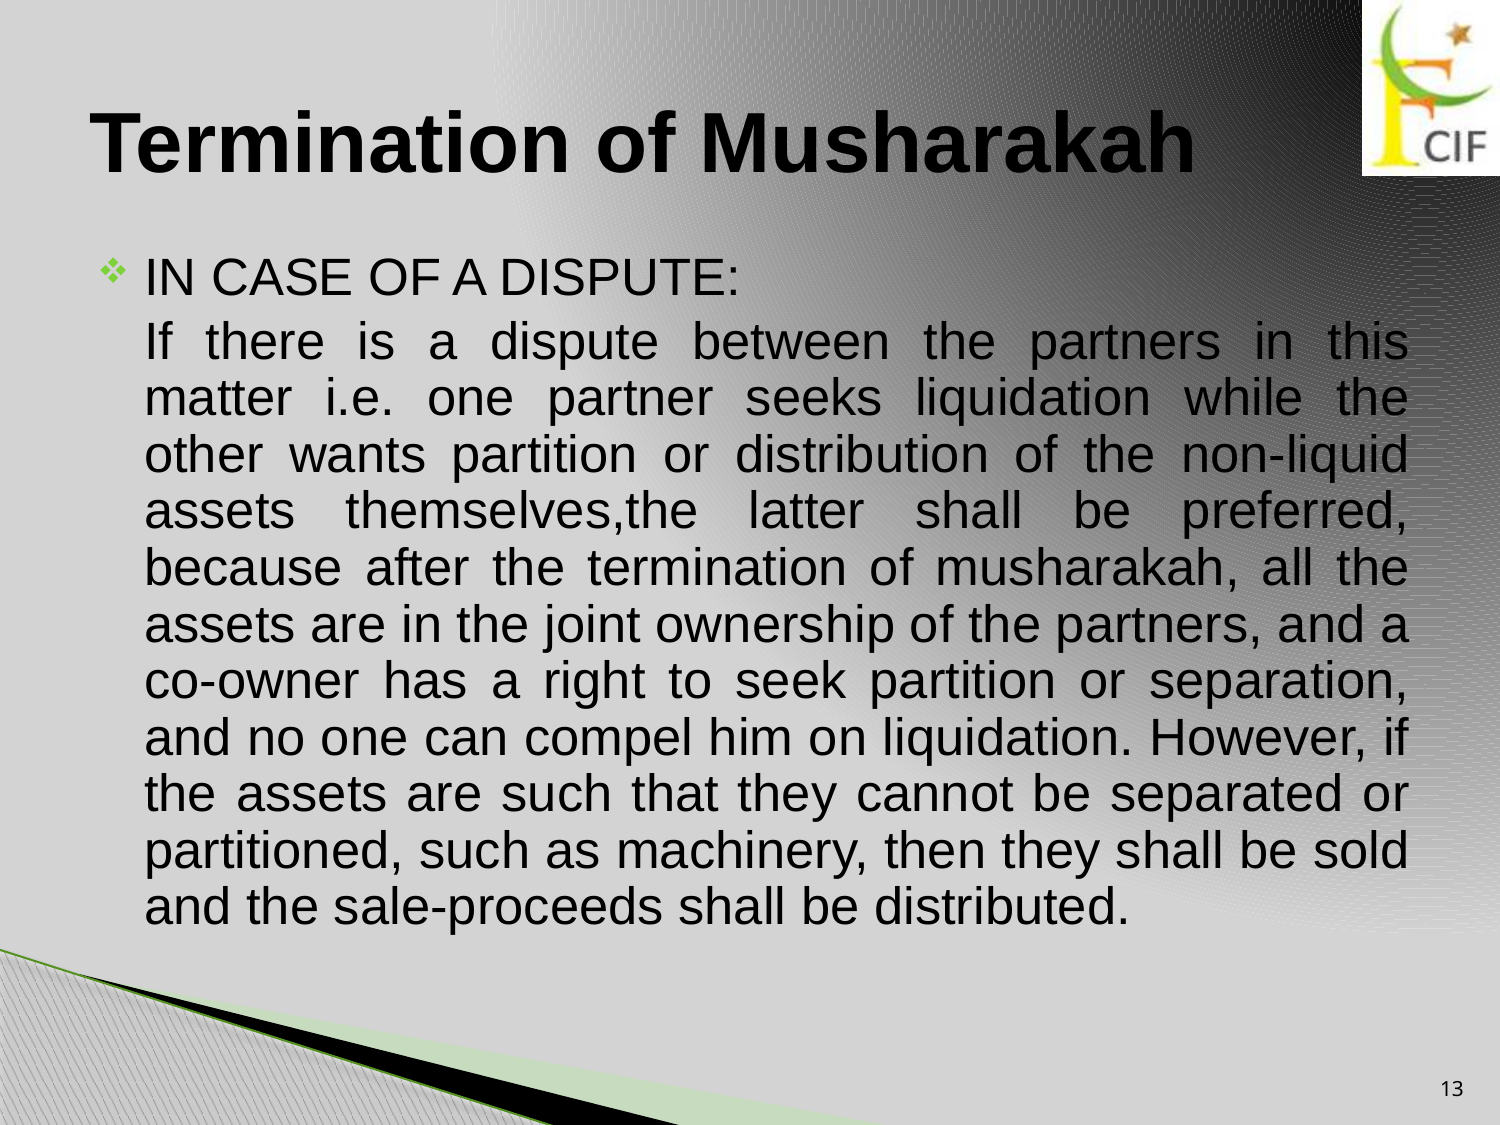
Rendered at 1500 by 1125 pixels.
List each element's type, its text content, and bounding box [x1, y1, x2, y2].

title Termination of Musharakah [75, 45, 1425, 233]
slide_number 13 [1418, 1051, 1479, 1112]
picture [1361, 0, 1500, 176]
list IN CASE OF A DISPUTE: If there is a dispute between the partners in this matter i.e. one partner seeks liquidation while the other wants partition or distribution of the non-liquid assets themselves,the latter shall be preferred, because after the termination of musharakah, all the assets are in the joint ownership of the partners, and a co-owner has a right to seek partition or separation, and no one can compel him on liquidation. However, if the assets are such that they cannot be separated or partitioned, such as machinery, then they shall be sold and the sale-proceeds shall be distributed. [75, 243, 1425, 986]
